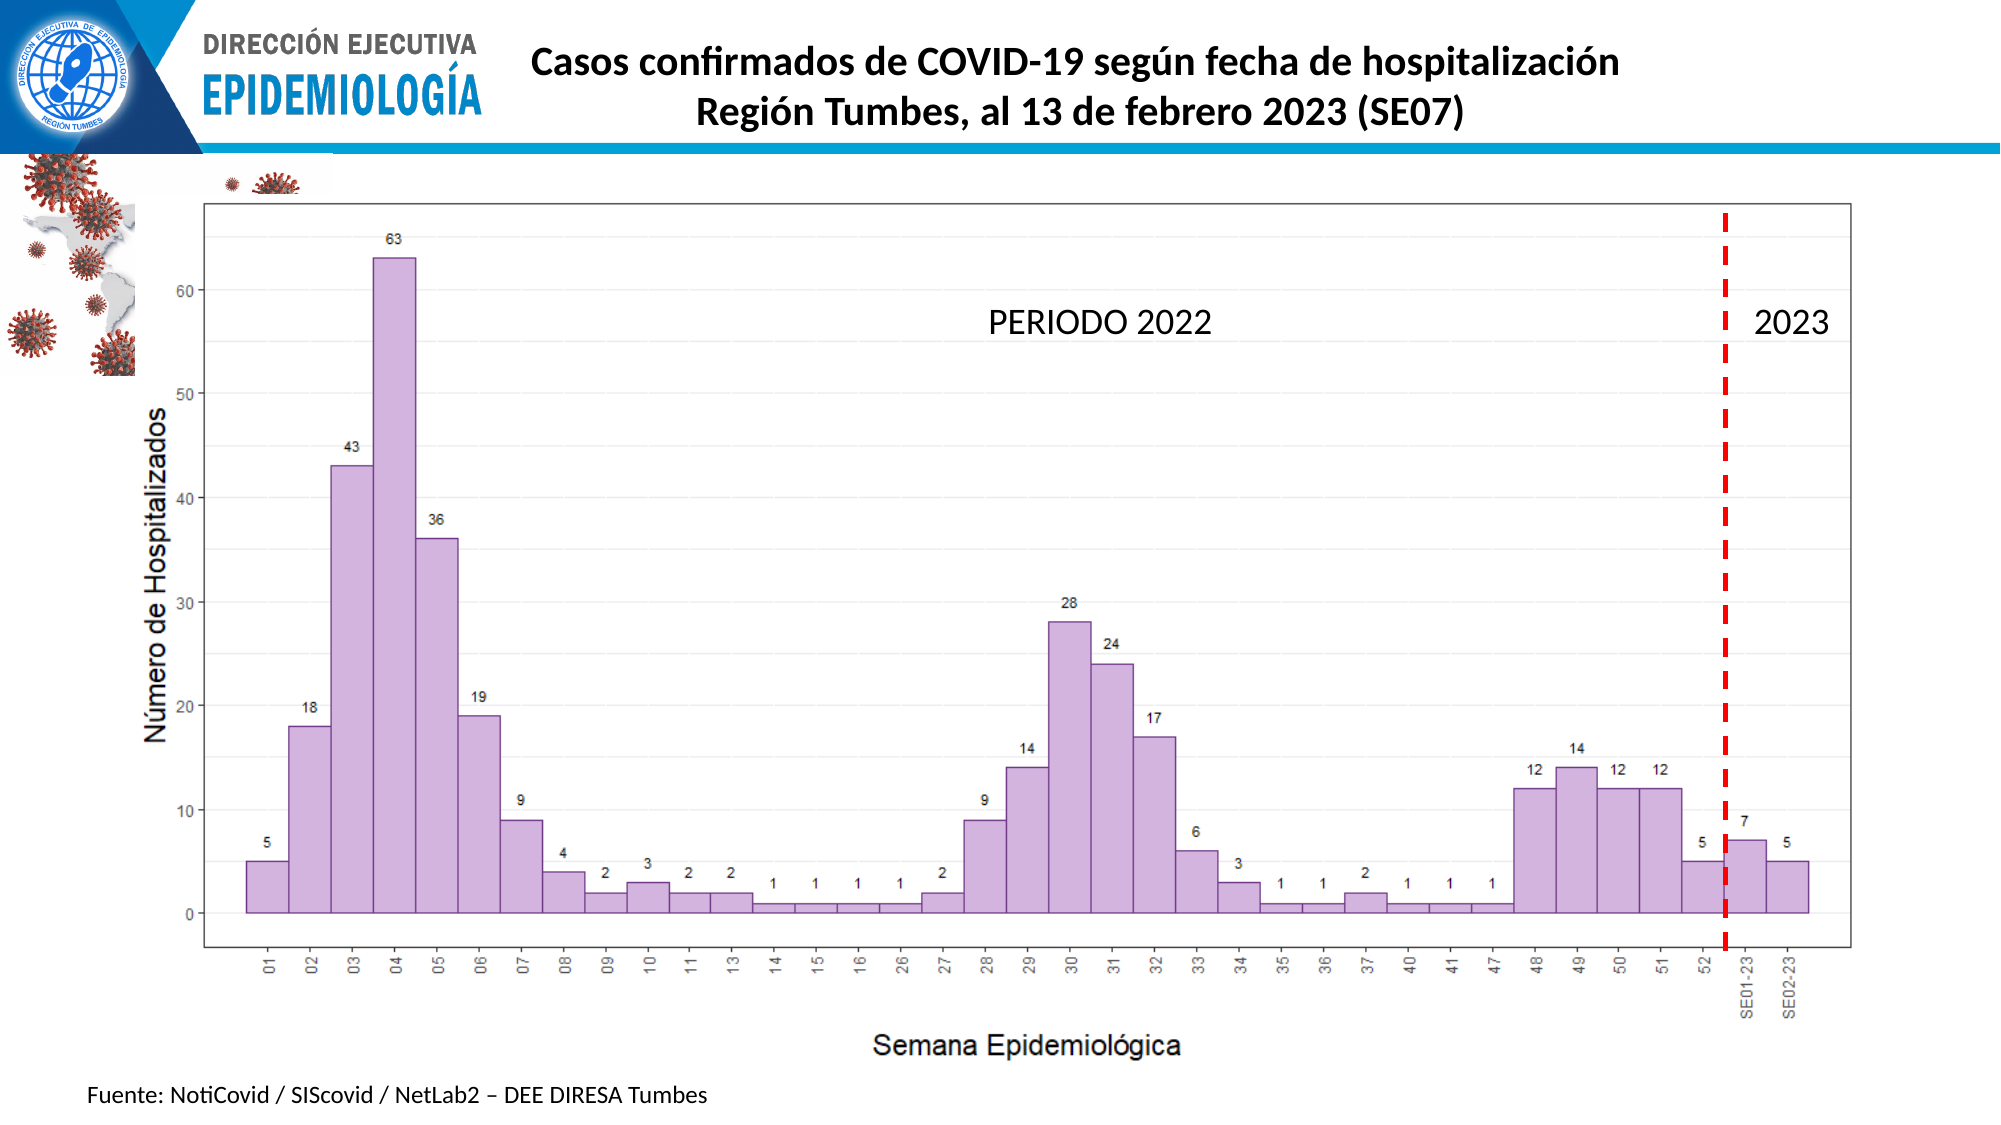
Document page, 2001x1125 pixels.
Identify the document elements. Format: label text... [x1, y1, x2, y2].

text_box Casos confirmados de COVID-19 según fecha de hospitalización Región Tumbes, al 13 de febrero 2023 (SE07) [516, 26, 1637, 142]
text_box [333, 142, 2000, 155]
picture [0, 0, 1861, 1062]
text_box Fuente: NotiCovid / SIScovid / NetLab2 – DEE DIRESA Tumbes [72, 1071, 1228, 1116]
